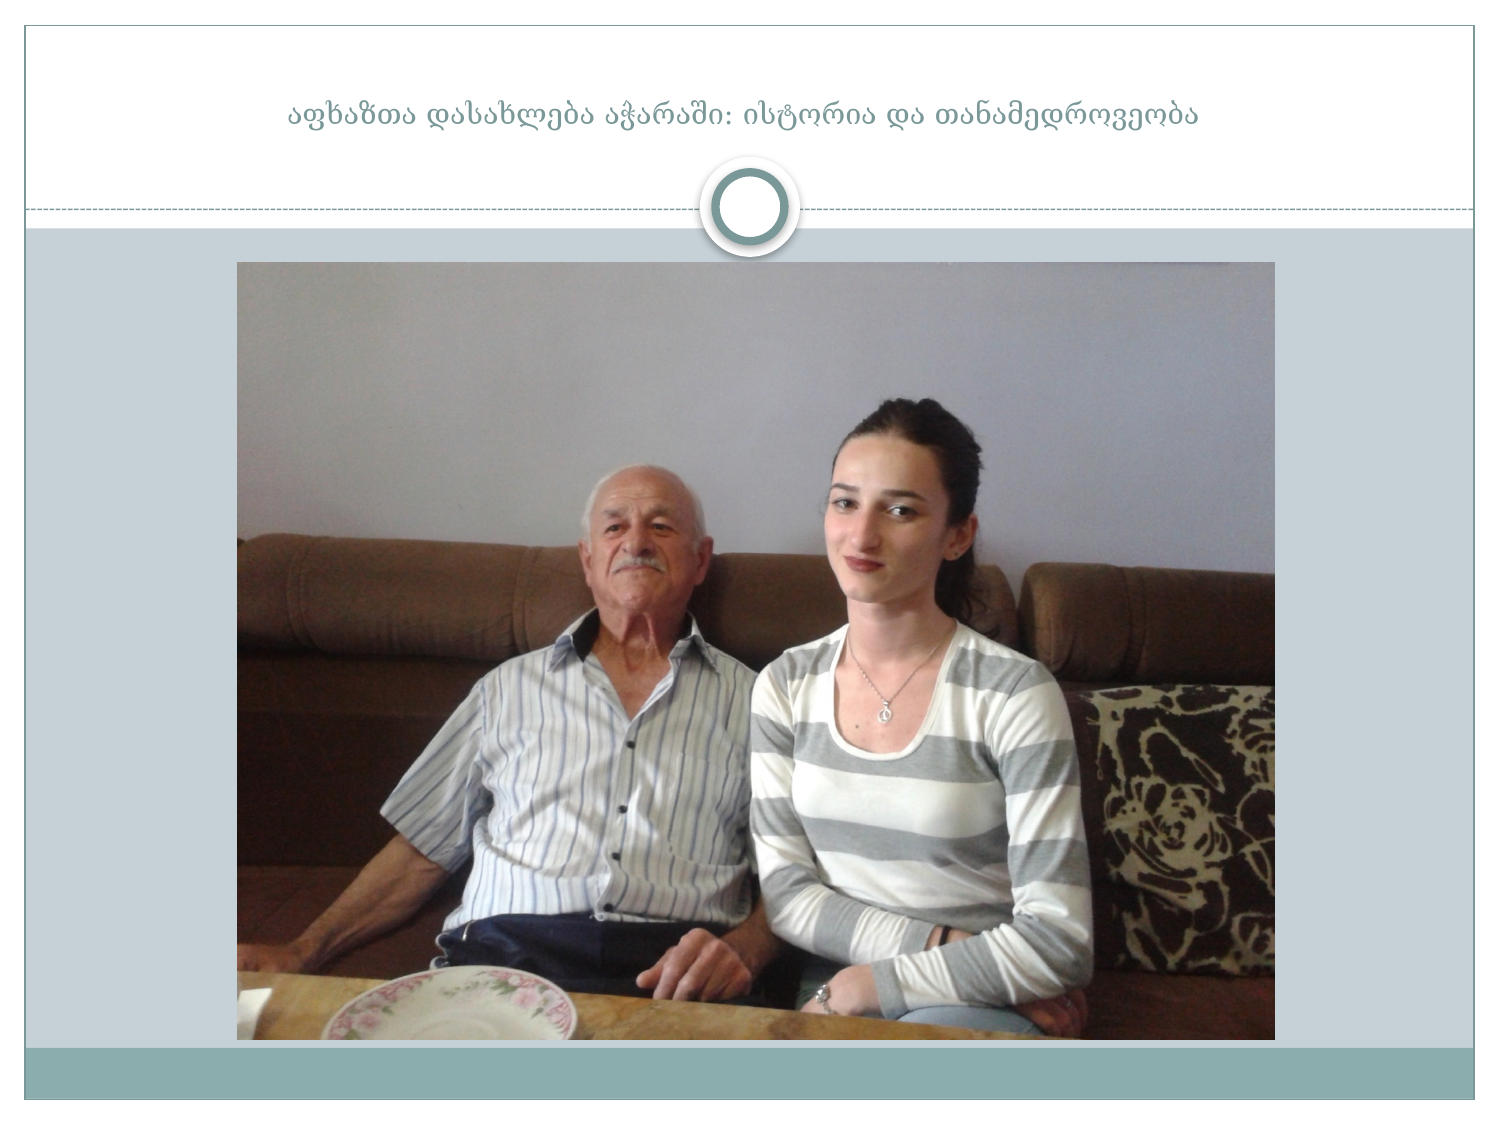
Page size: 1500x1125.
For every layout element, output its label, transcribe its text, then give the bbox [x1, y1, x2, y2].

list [237, 262, 1275, 1041]
text_box აფხაზთა დასახლება აჭარაში: ისტორია და თანამედროვეობა [37, 87, 1450, 138]
